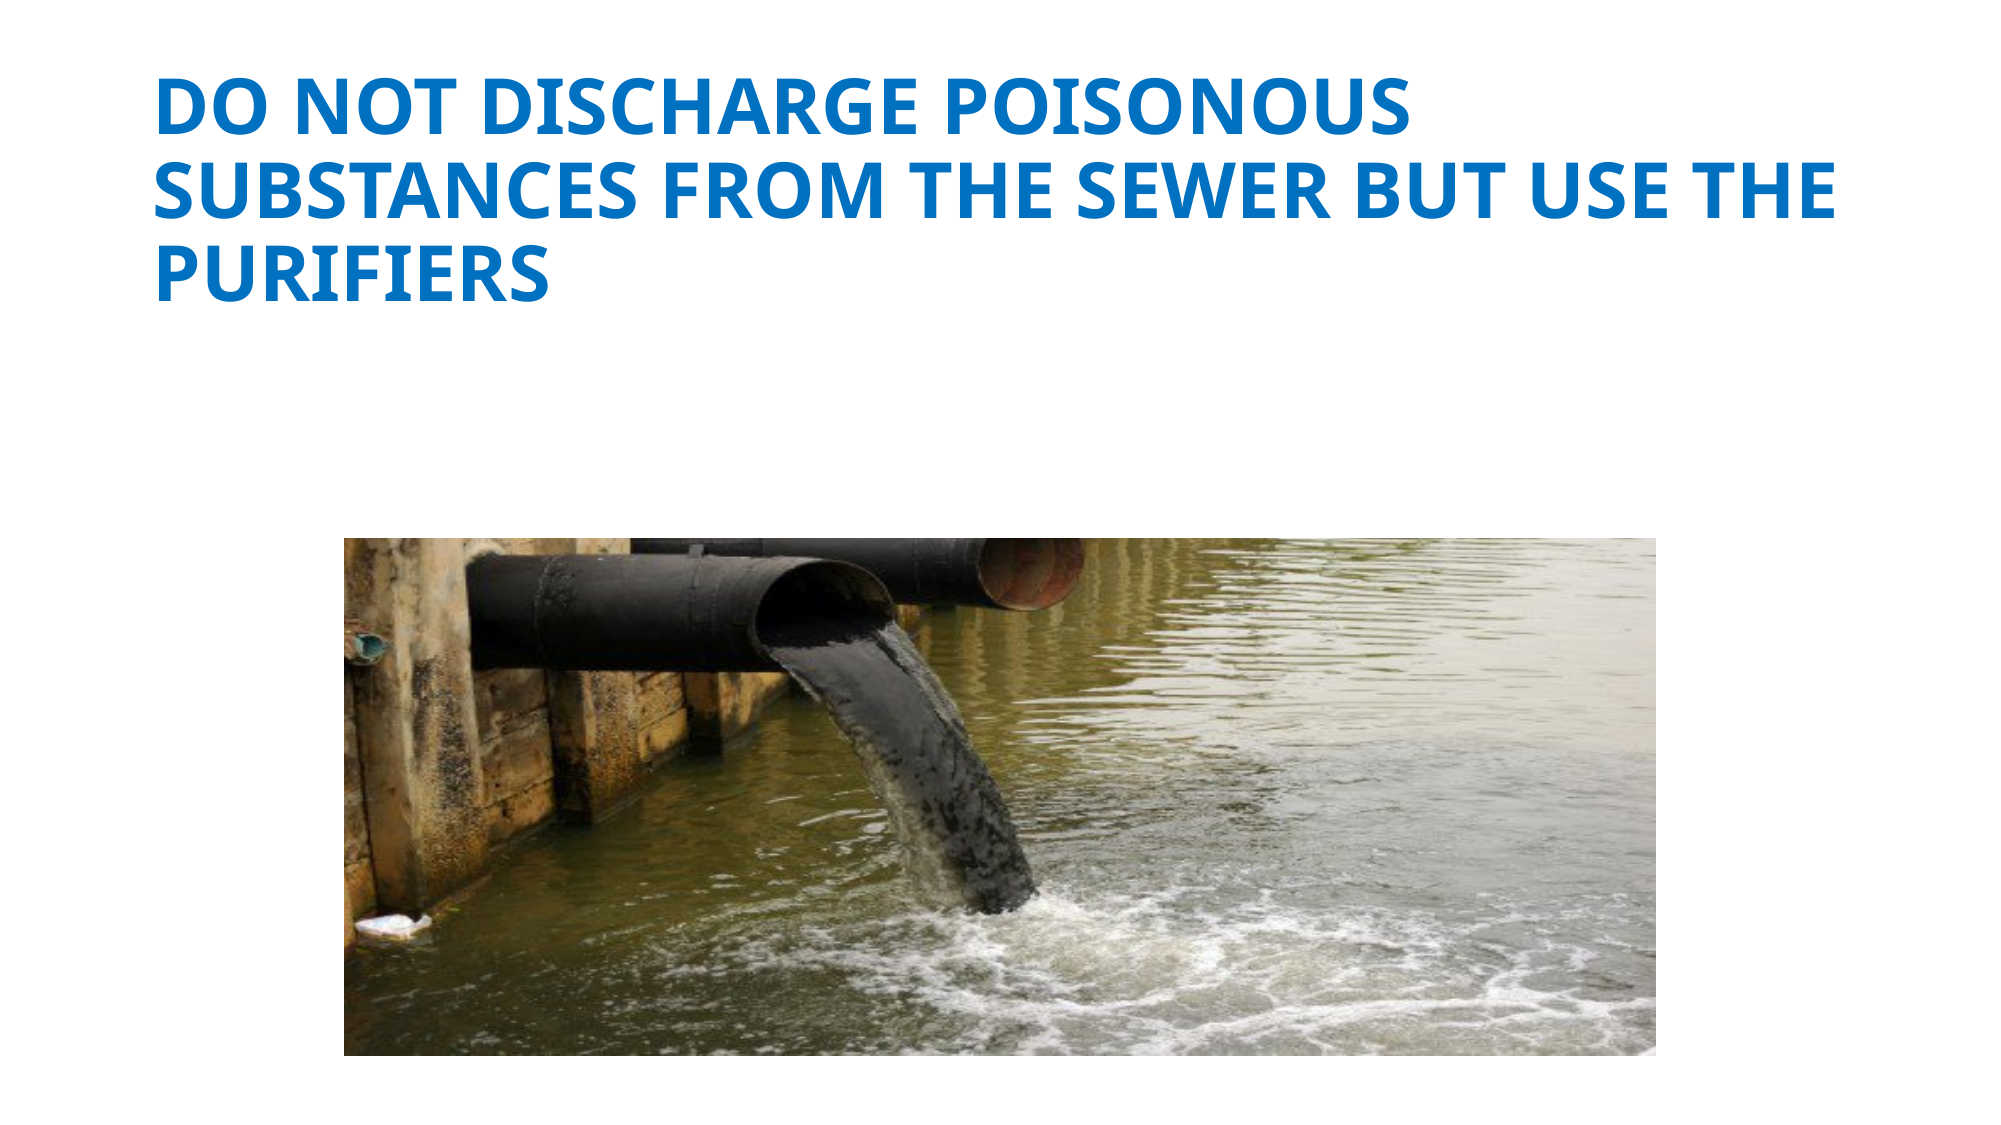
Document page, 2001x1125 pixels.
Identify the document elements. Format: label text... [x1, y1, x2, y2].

title DO NOT DISCHARGE POISONOUS SUBSTANCES FROM THE SEWER BUT USE THE PURIFIERS [137, 59, 1863, 327]
picture [344, 538, 1656, 1056]
